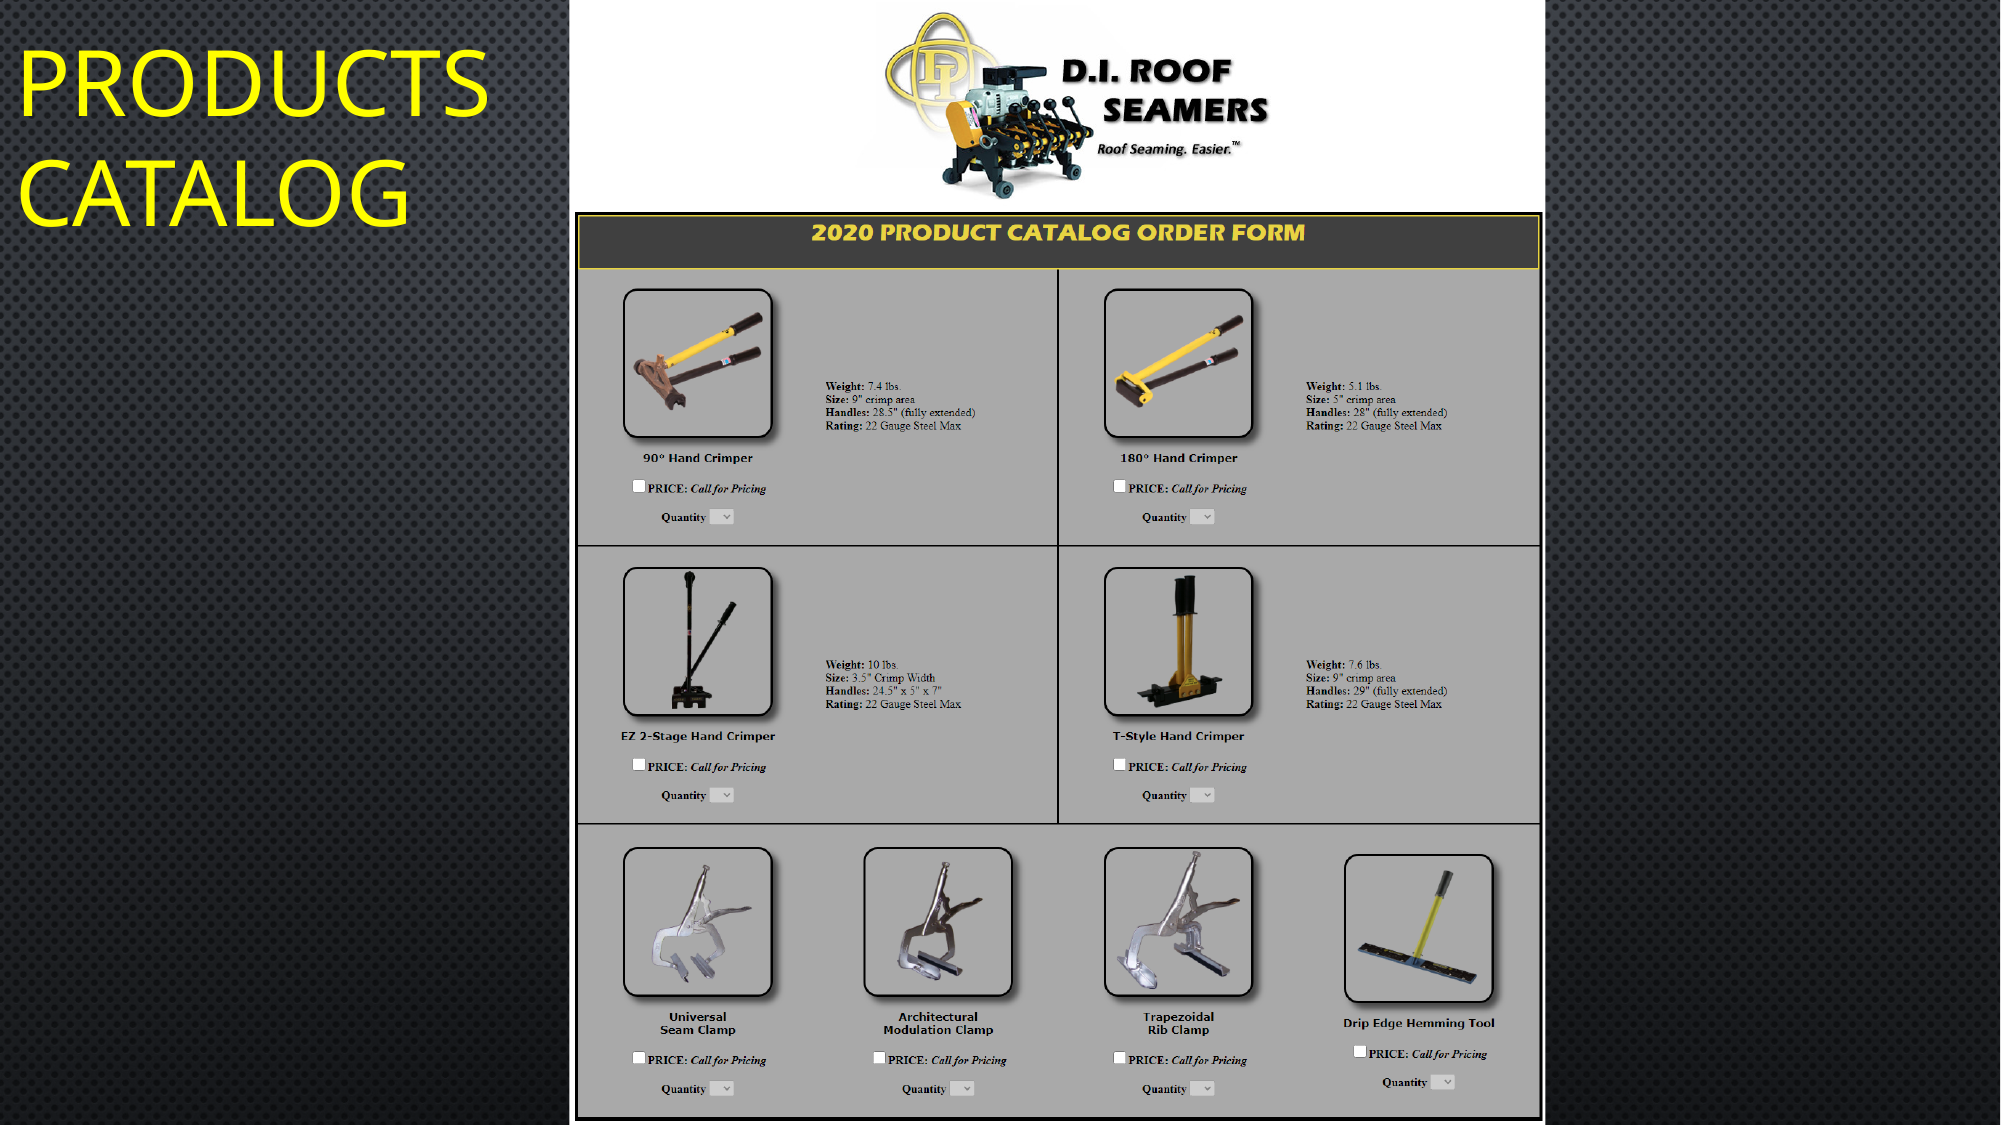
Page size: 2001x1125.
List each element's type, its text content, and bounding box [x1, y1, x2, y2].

title Products Catalog [0, 11, 569, 252]
picture [569, 0, 1546, 1125]
